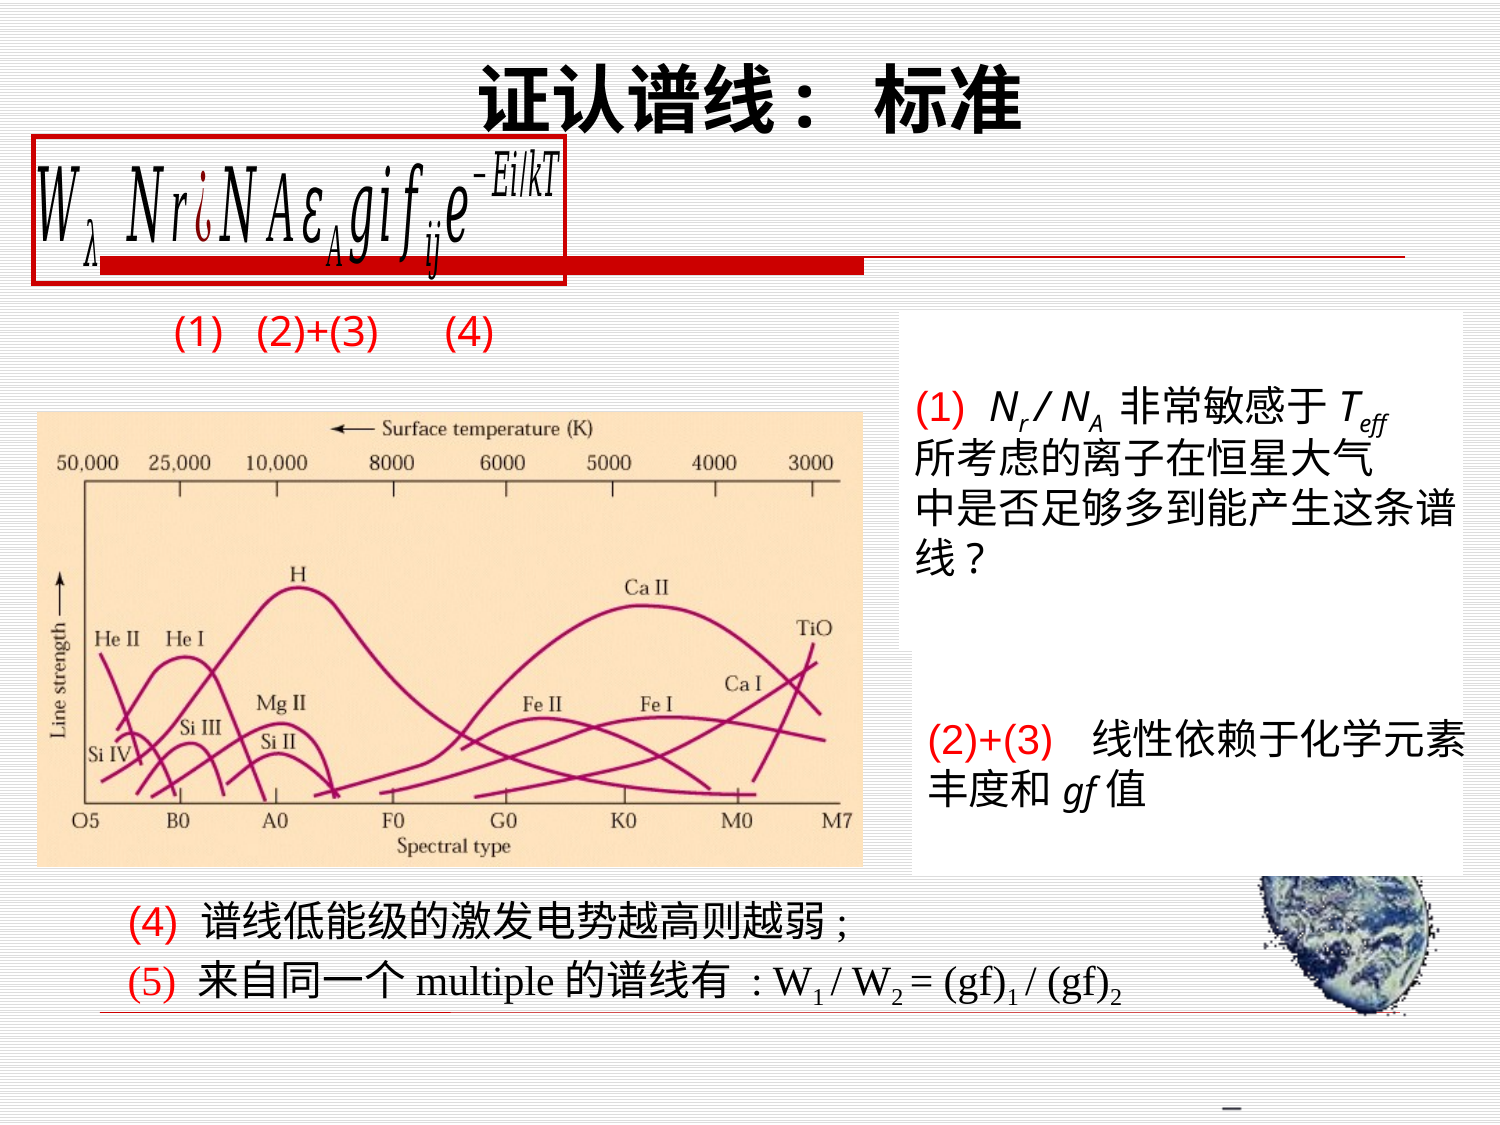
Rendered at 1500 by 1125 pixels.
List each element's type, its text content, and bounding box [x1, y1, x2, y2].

text_box (1) Nr / NA 非常敏感于Teff 所考虑的离子在恒星大气 中是否足够多到能产生这条谱 线? [900, 312, 1463, 650]
text_box (2)+(3) 线性依赖于化学元素 丰度和gf值 [912, 649, 1463, 875]
picture [1037, 687, 1500, 1125]
text_box (1) [159, 297, 238, 363]
text_box (2)+(3) [241, 297, 394, 363]
list (4) 谱线低能级的激发电势越高则越弱; (5) 来自同一个multiple的谱线有 : W1 / W2 = (gf)1 / (gf)2 [112, 887, 1451, 1026]
picture [37, 412, 863, 867]
title 证认谱线: 标准 [112, 62, 1388, 151]
text_box (4) [430, 297, 509, 363]
